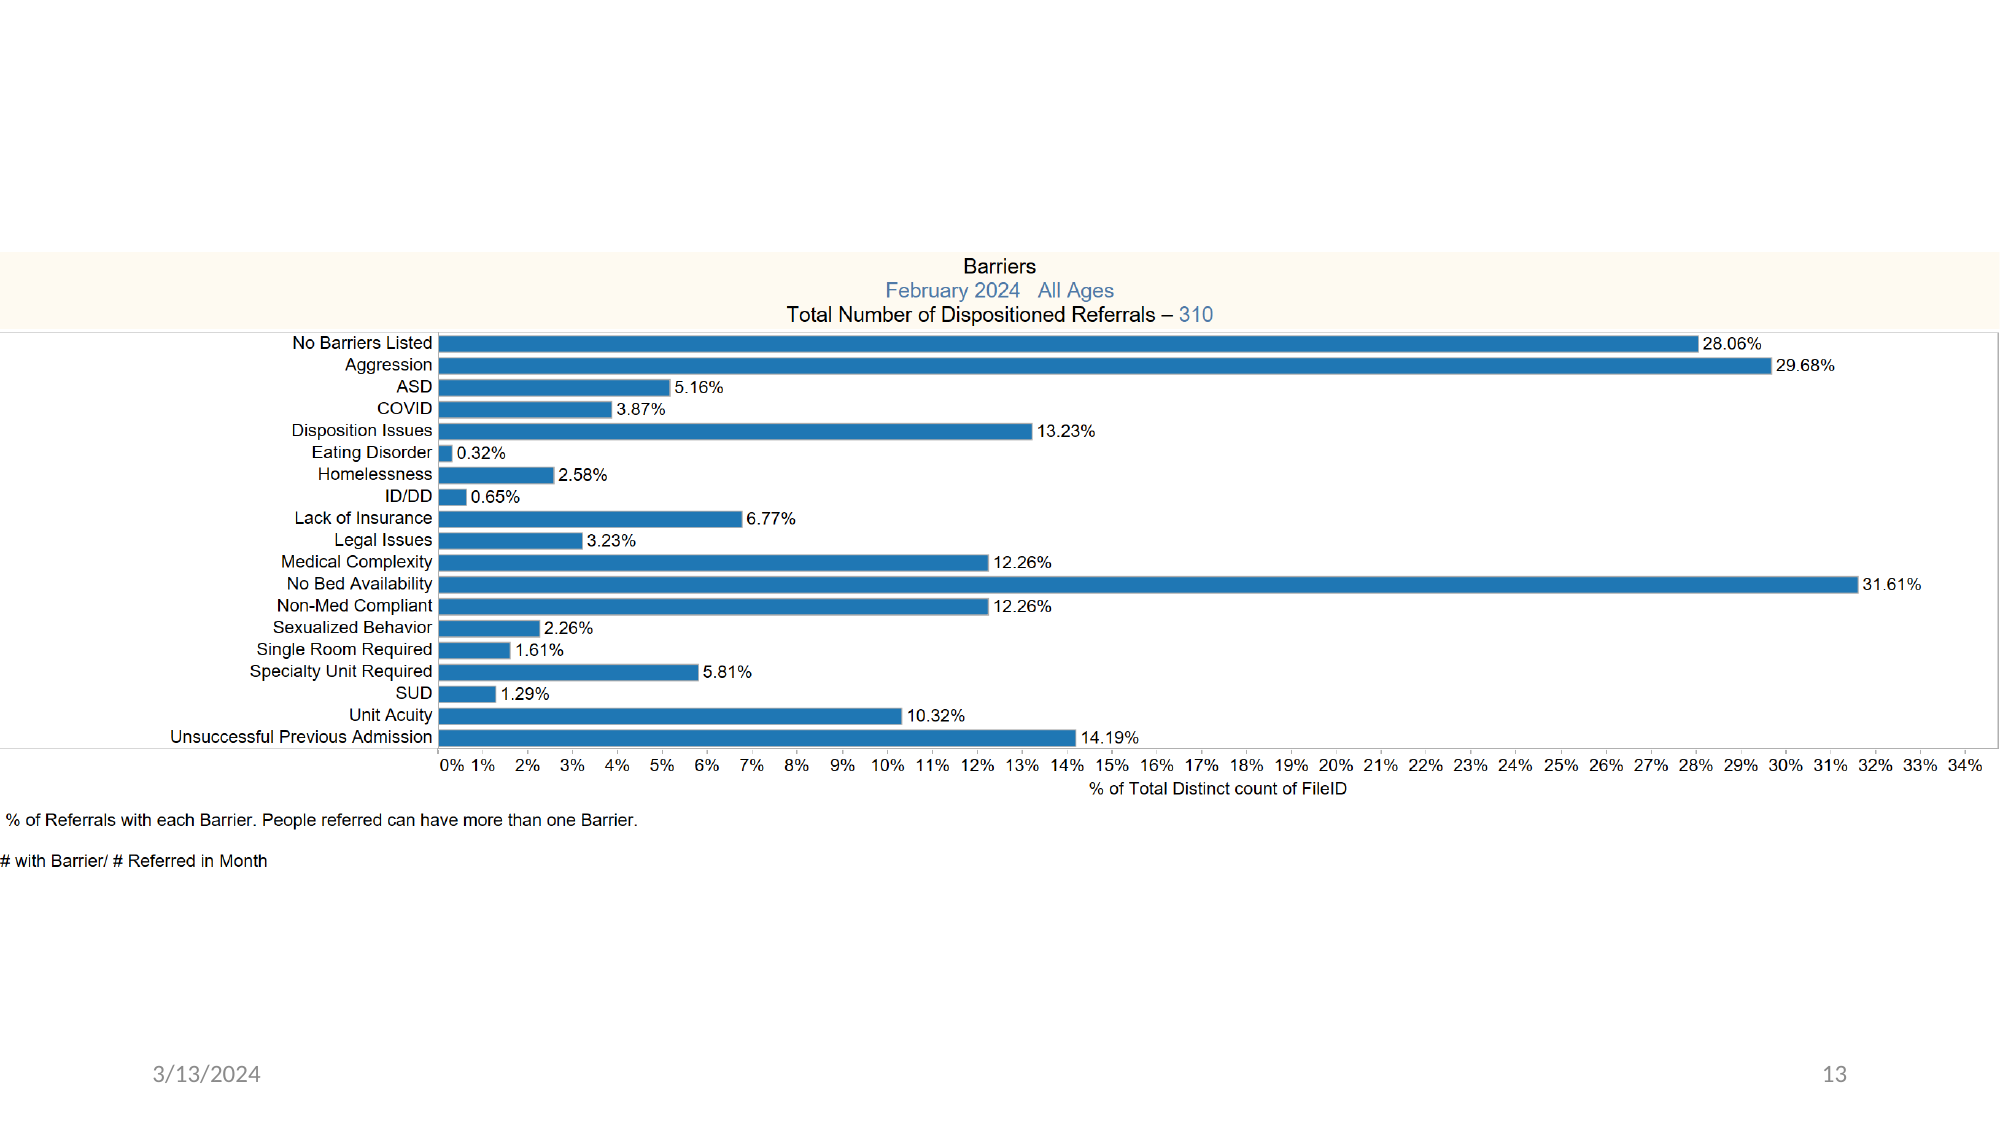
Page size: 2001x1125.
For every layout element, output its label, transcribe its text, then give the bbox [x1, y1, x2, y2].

slide_number 13 [1412, 1042, 1863, 1103]
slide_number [137, 1042, 588, 1103]
picture [0, 252, 2000, 873]
